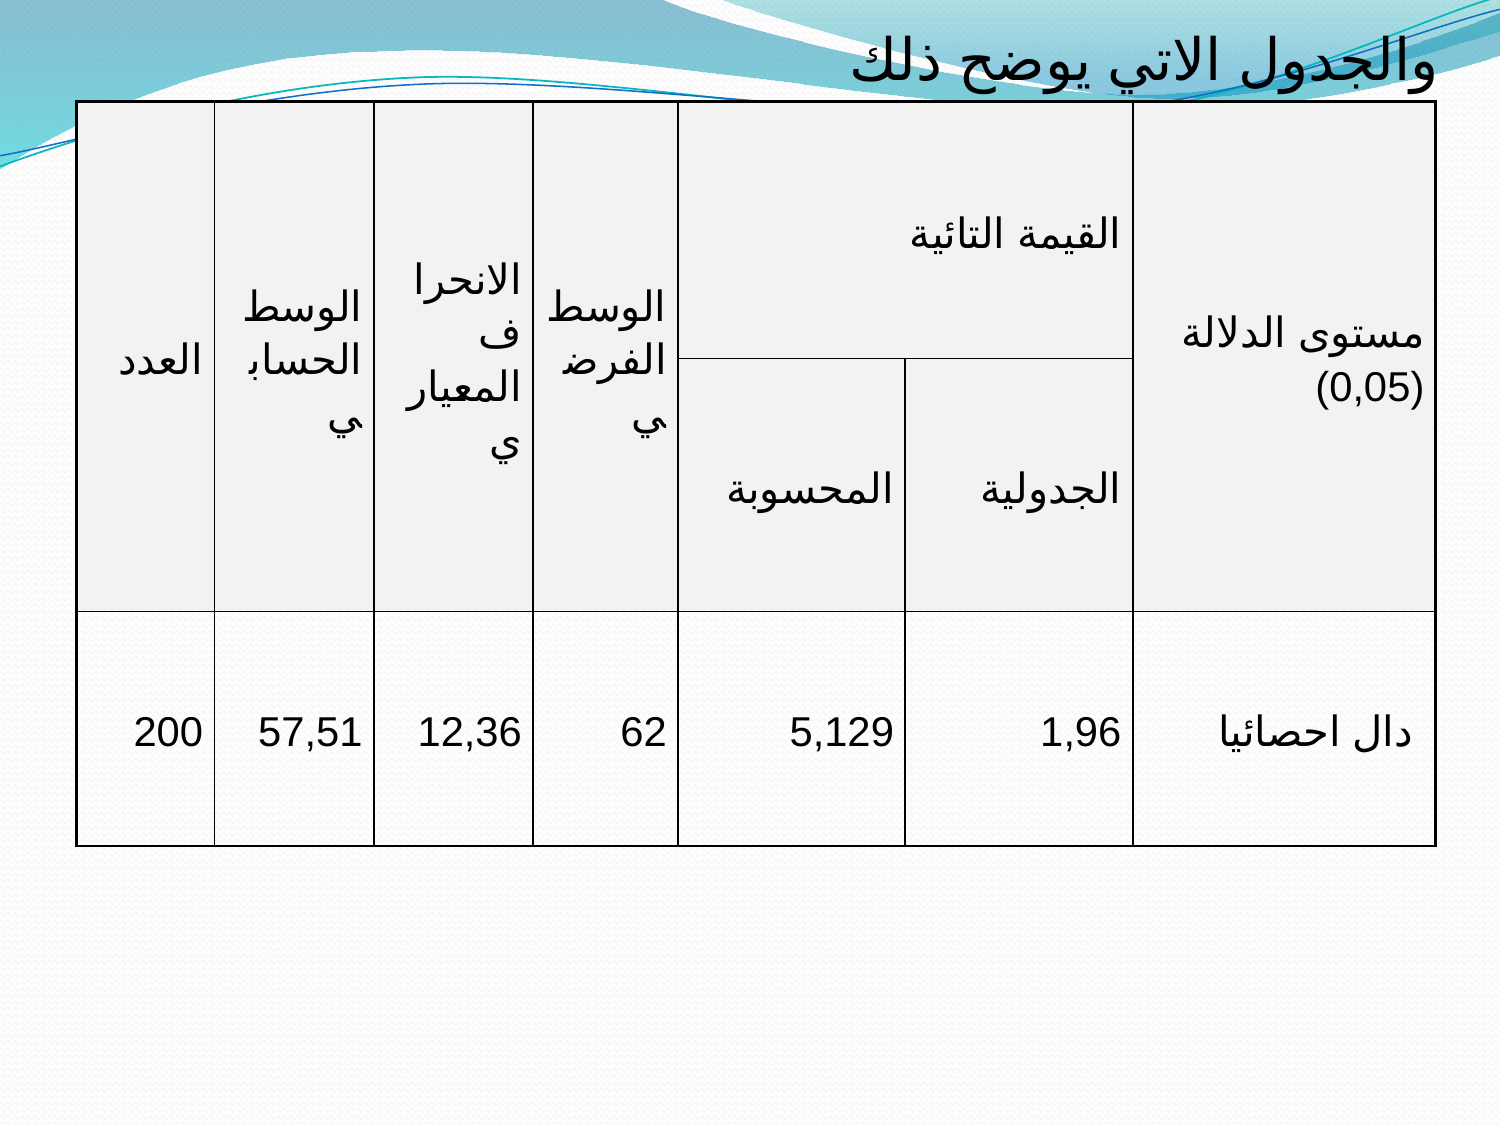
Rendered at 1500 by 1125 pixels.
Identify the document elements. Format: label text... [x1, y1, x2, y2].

table_header الوسط الفرضي [534, 169, 677, 611]
table_header العدد [78, 169, 214, 611]
table_cell 12,36 [375, 612, 532, 845]
table_cell 5,129 [679, 612, 904, 845]
table_cell 57,51 [215, 612, 373, 845]
table_header القيمة التائية [679, 169, 1132, 358]
table_cell الجدولية [906, 359, 1132, 611]
table_header الانحراف المعياري [375, 169, 532, 611]
table_cell دال احصائيا [1134, 612, 1434, 845]
table_cell 1,96 [906, 612, 1132, 845]
table_header مستوى الدلالة (0,05) [1134, 169, 1434, 611]
table_cell 200 [78, 612, 214, 845]
table_cell المحسوبة [679, 359, 904, 611]
table_cell 62 [534, 612, 677, 845]
table_header الوسط الحسابي [215, 169, 373, 611]
text_box والجدول الاتي يوضح ذلك [29, 14, 1500, 169]
